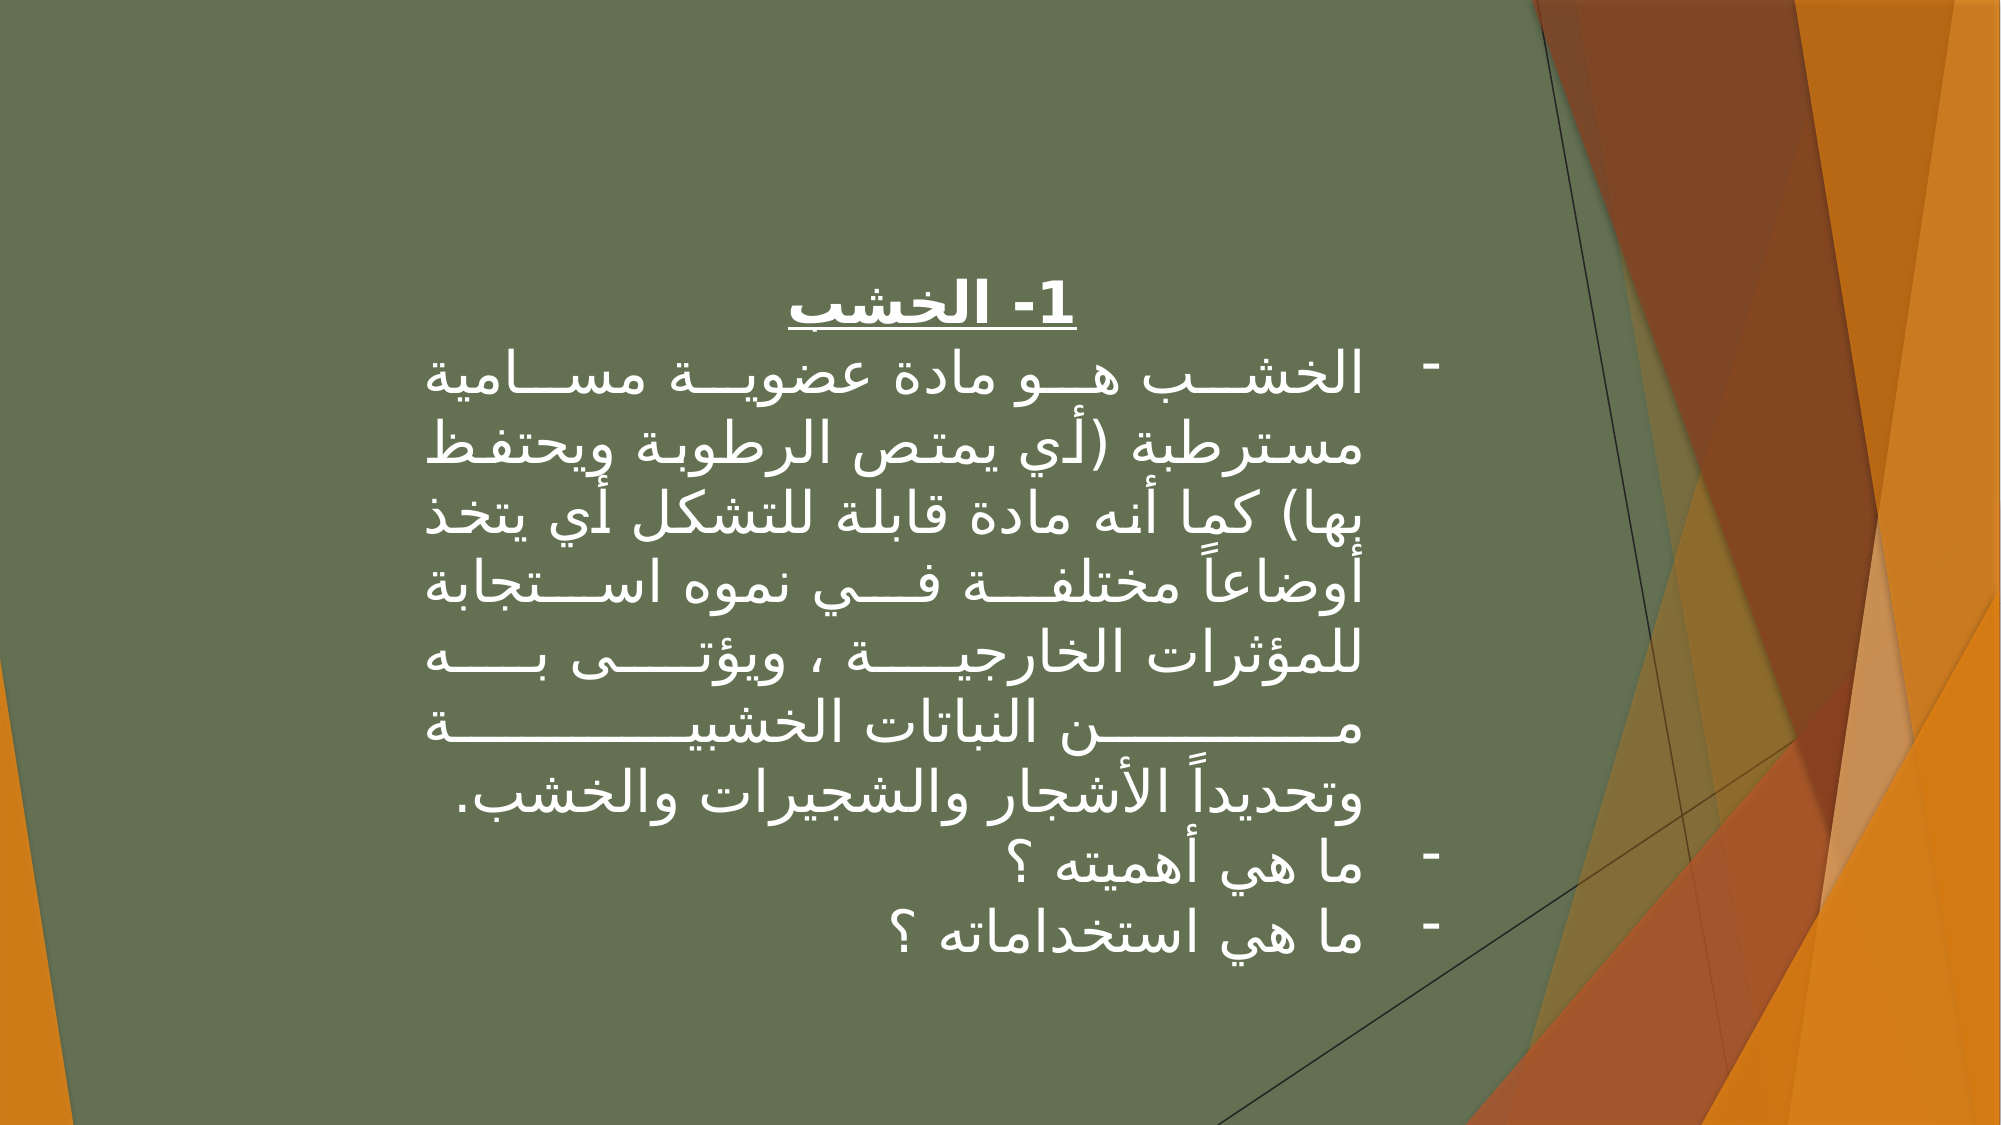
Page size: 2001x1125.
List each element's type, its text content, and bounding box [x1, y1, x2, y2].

text_box 1- الخشب الخشب هو مادة عضوية مسامية مسترطبة (أي يمتص الرطوبة ويحتفظ بها) كما أنه مادة قابلة للتشكل أي يتخذ أوضاعاً مختلفة في نموه استجابة للمؤثرات الخارجية ، ويؤتى به من النباتات الخشبية وتحديداً الأشجار والشجيرات والخشب. ما هي أهميته ؟ ما هي استخداماته ؟ [409, 257, 1456, 1125]
